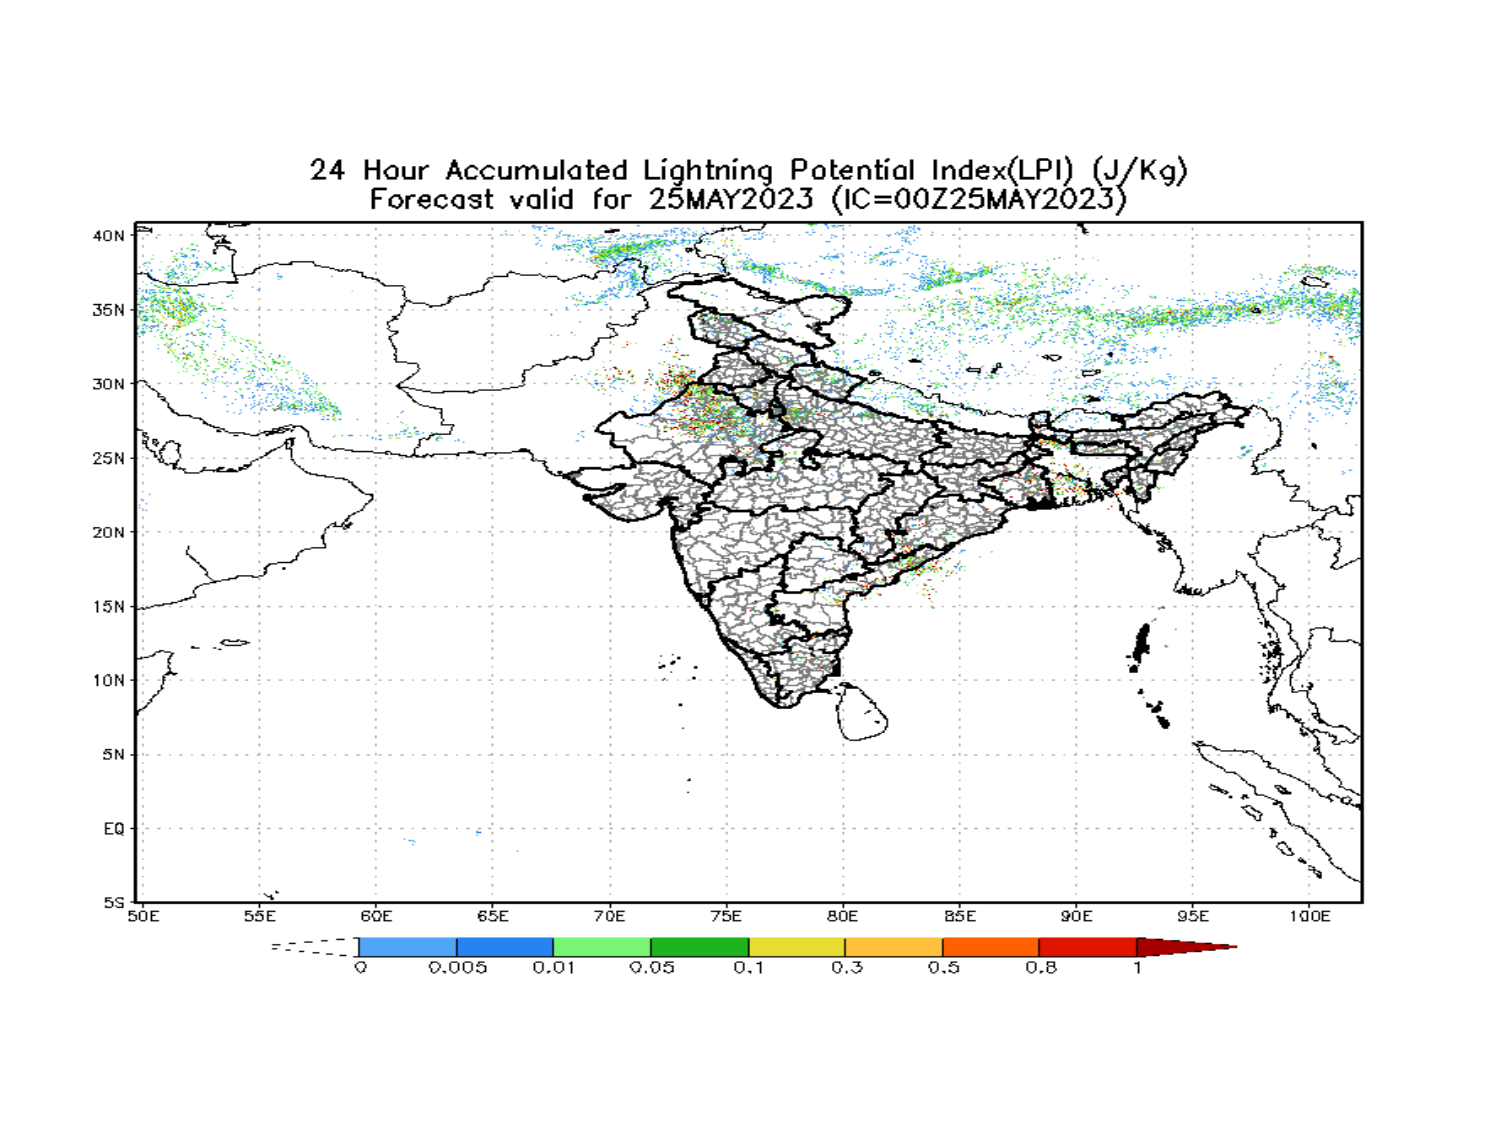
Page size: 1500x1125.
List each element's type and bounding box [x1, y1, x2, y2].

picture [74, 149, 1426, 976]
